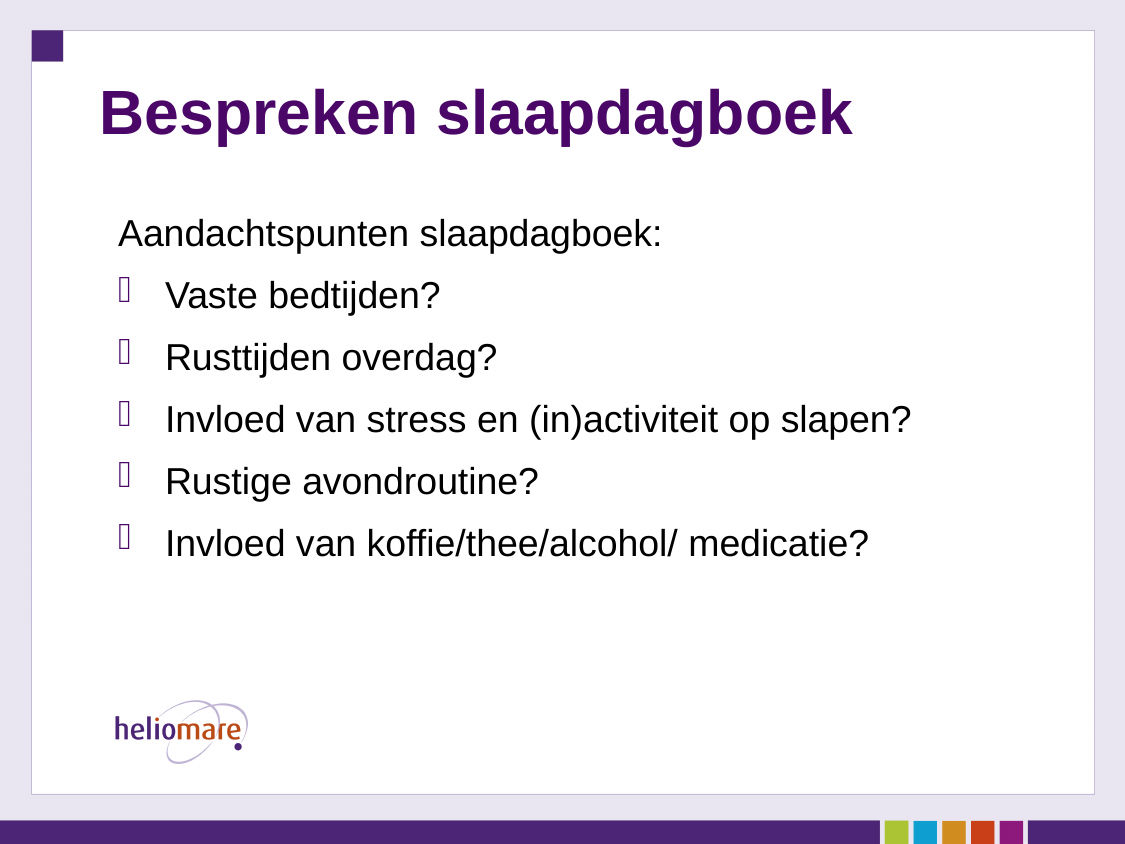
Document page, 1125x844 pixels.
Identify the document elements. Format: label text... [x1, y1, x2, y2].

title Bespreken slaapdagboek [84, 64, 1073, 173]
picture [0, 0, 1125, 844]
list Aandachtspunten slaapdagboek: Vaste bedtijden? Rusttijden overdag? Invloed van stress en (in)activiteit op slapen? Rustige avondroutine? Invloed van koffie/thee/alcohol/ medicatie? [103, 201, 1054, 643]
